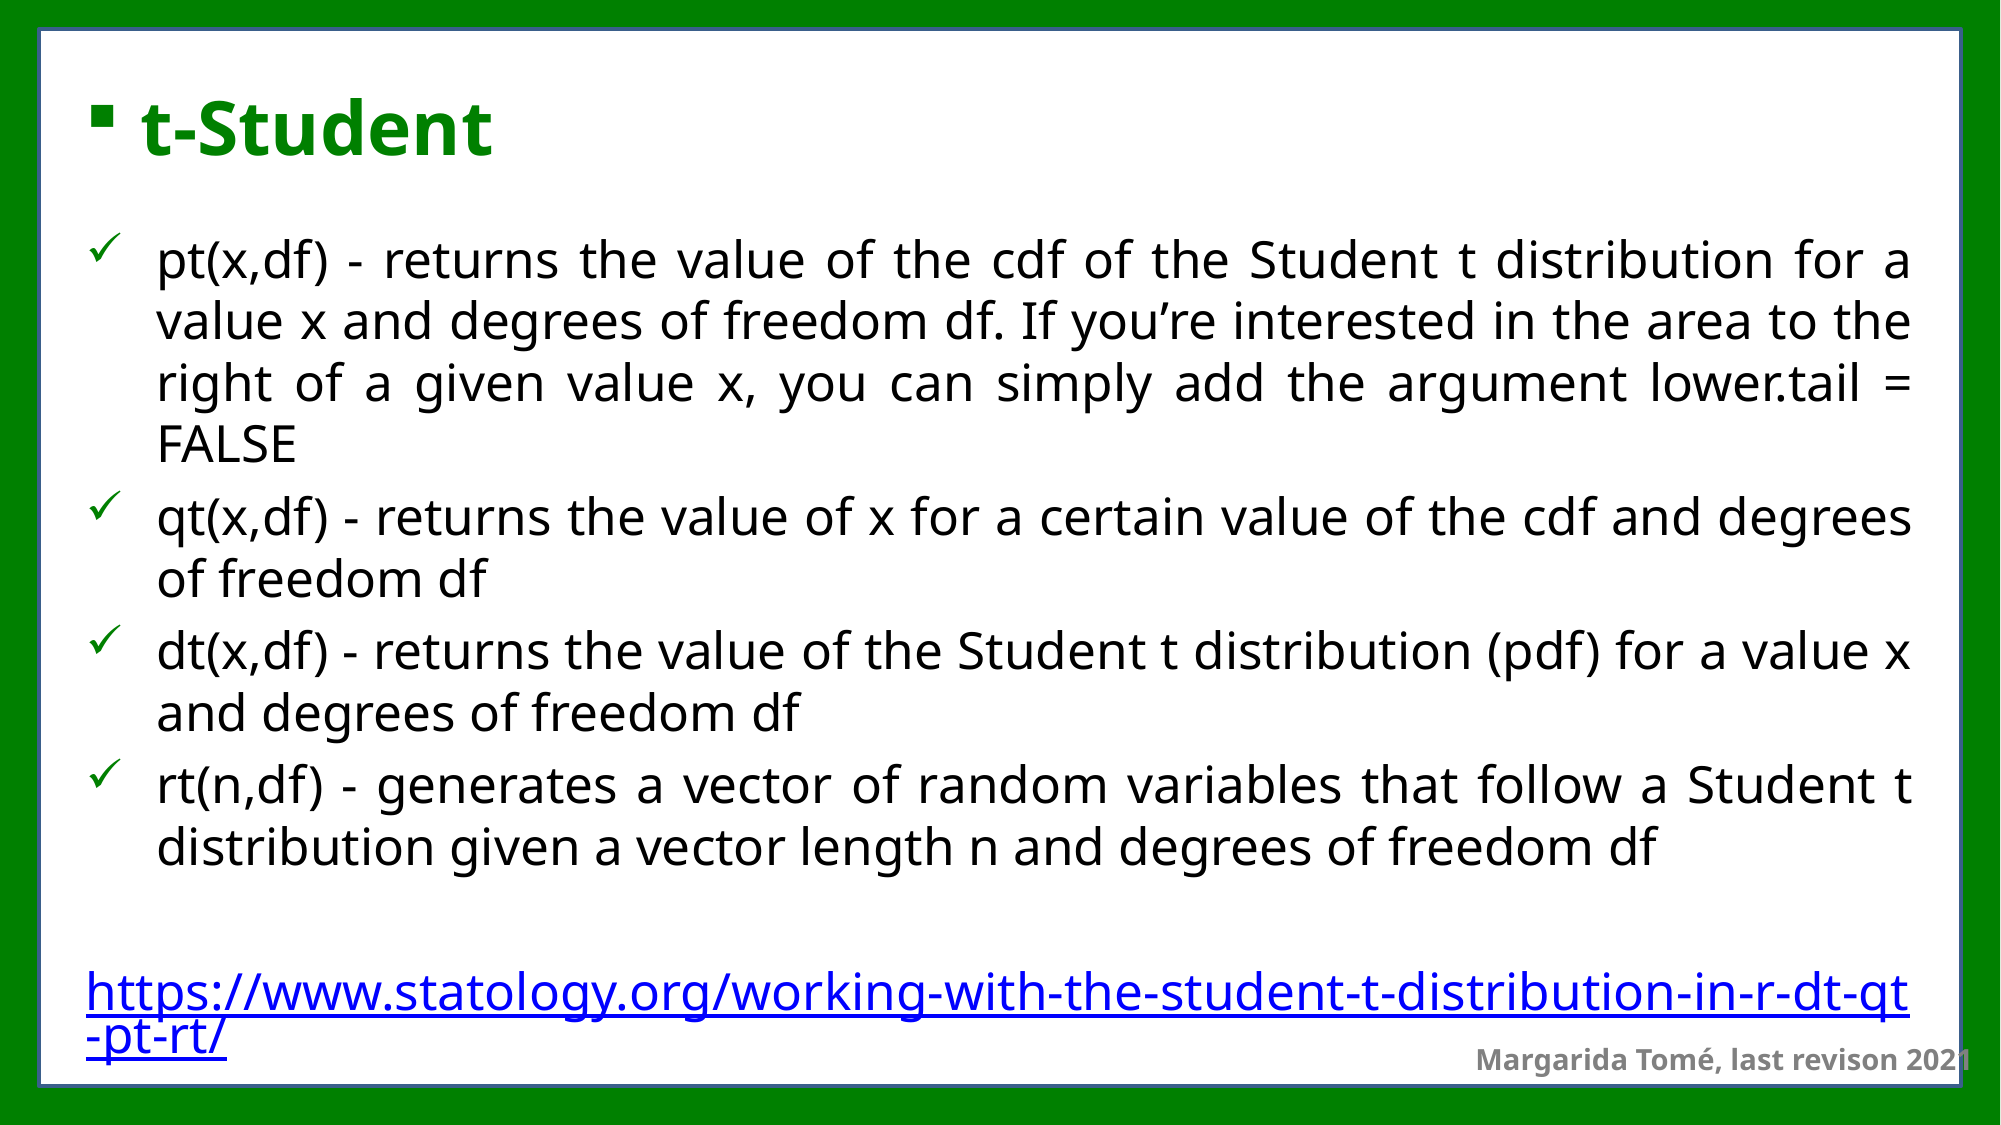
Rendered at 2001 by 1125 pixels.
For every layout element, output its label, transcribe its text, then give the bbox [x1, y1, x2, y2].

list pt(x,df) - returns the value of the cdf of the Student t distribution for a value x and degrees of freedom df. If you’re interested in the area to the right of a given value x, you can simply add the argument lower.tail = FALSE qt(x,df) - returns the value of x for a certain value of the cdf and degrees of freedom df dt(x,df) - returns the value of the Student t distribution (pdf) for a value x and degrees of freedom df rt(n,df) - generates a vector of random variables that follow a Student t distribution given a vector length n and degrees of freedom df https://www.statology.org/working-with-the-student-t-distribution-in-r-dt-qt-pt-rt/ [70, 219, 1930, 1040]
title t-Student [70, 66, 1930, 185]
